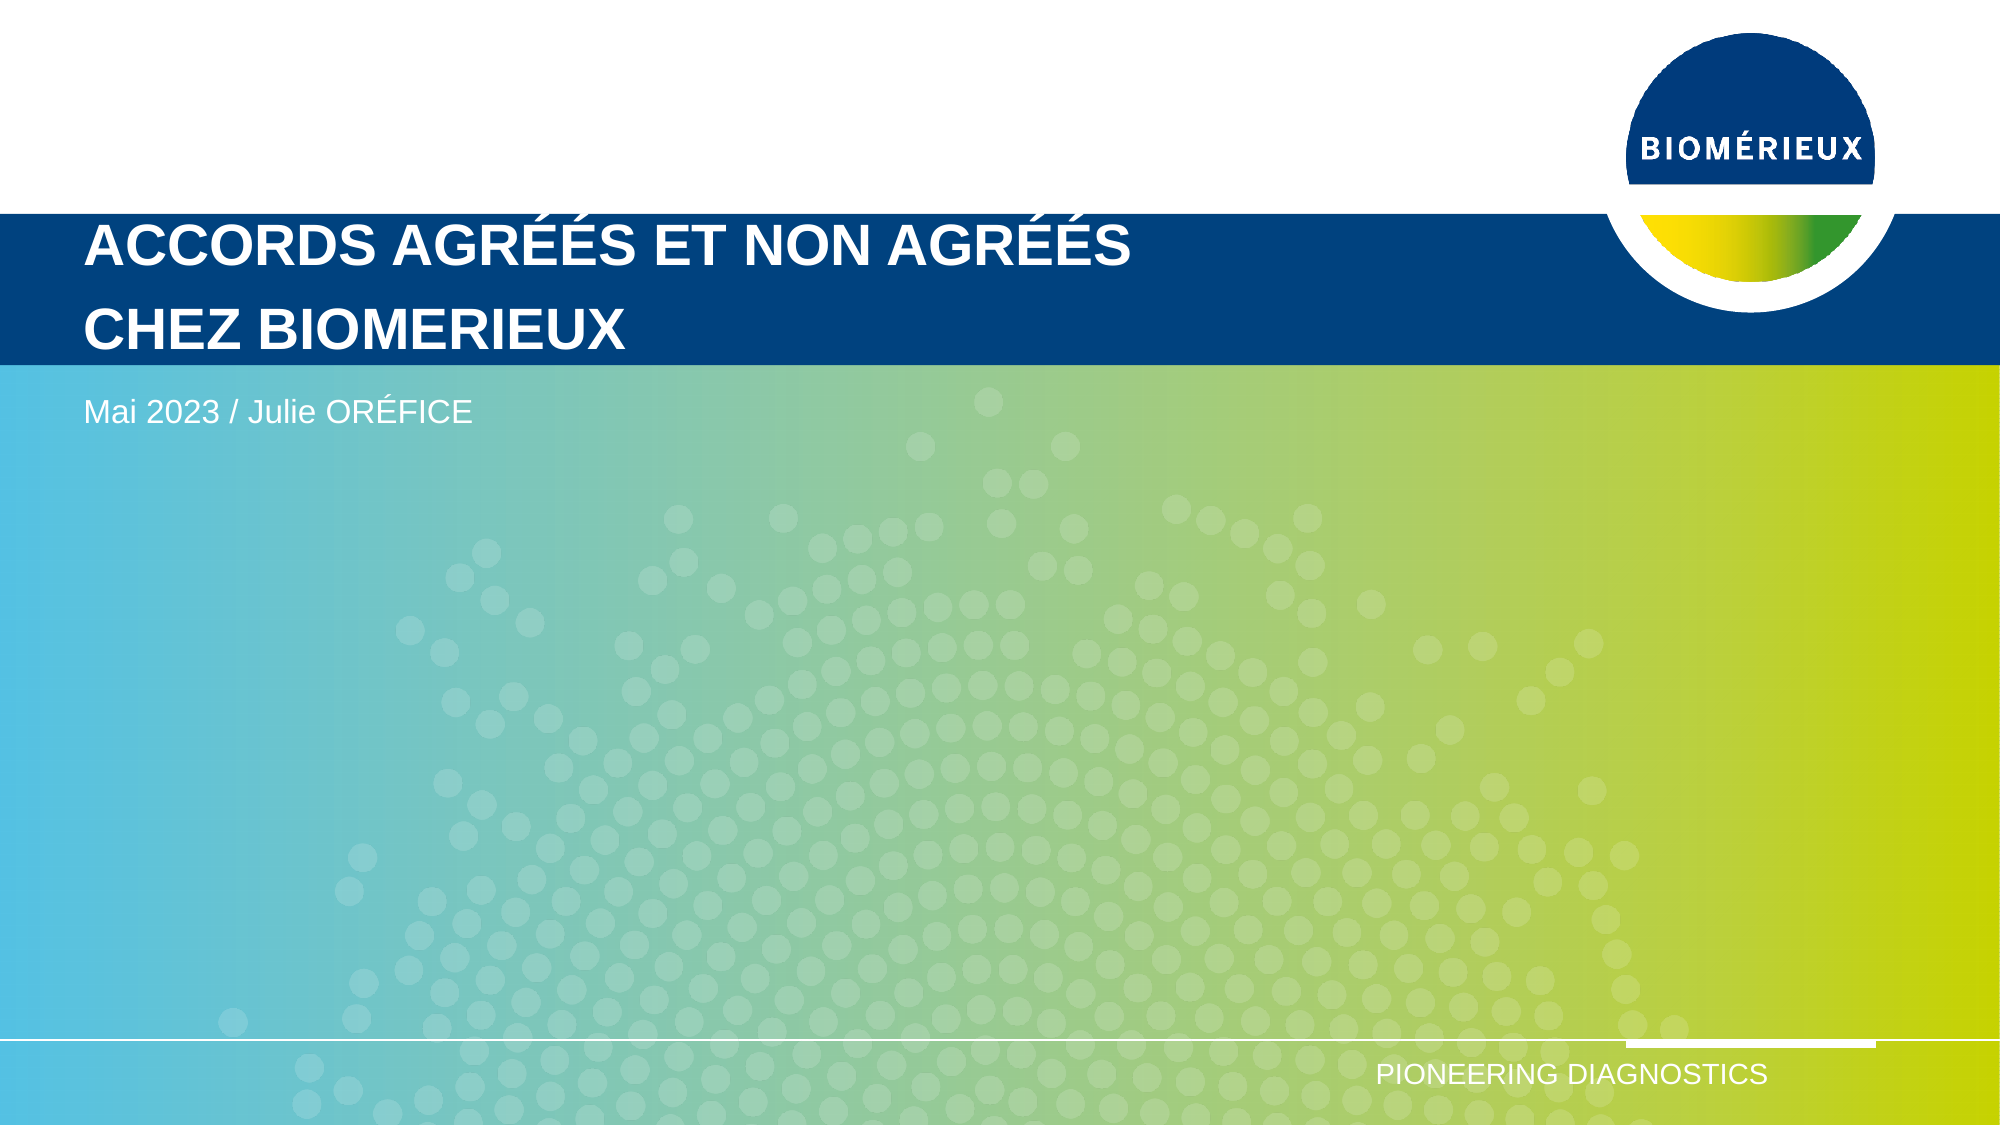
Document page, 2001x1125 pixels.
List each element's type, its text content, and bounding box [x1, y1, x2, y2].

picture [1626, 33, 1875, 282]
list Mai 2023 / Julie ORÉFICE [68, 387, 1321, 448]
picture [0, 366, 2000, 1125]
list ACCORDS AGRÉÉS ET NON AGRÉÉS CHEZ BIOMERIEUX [68, 213, 1583, 364]
